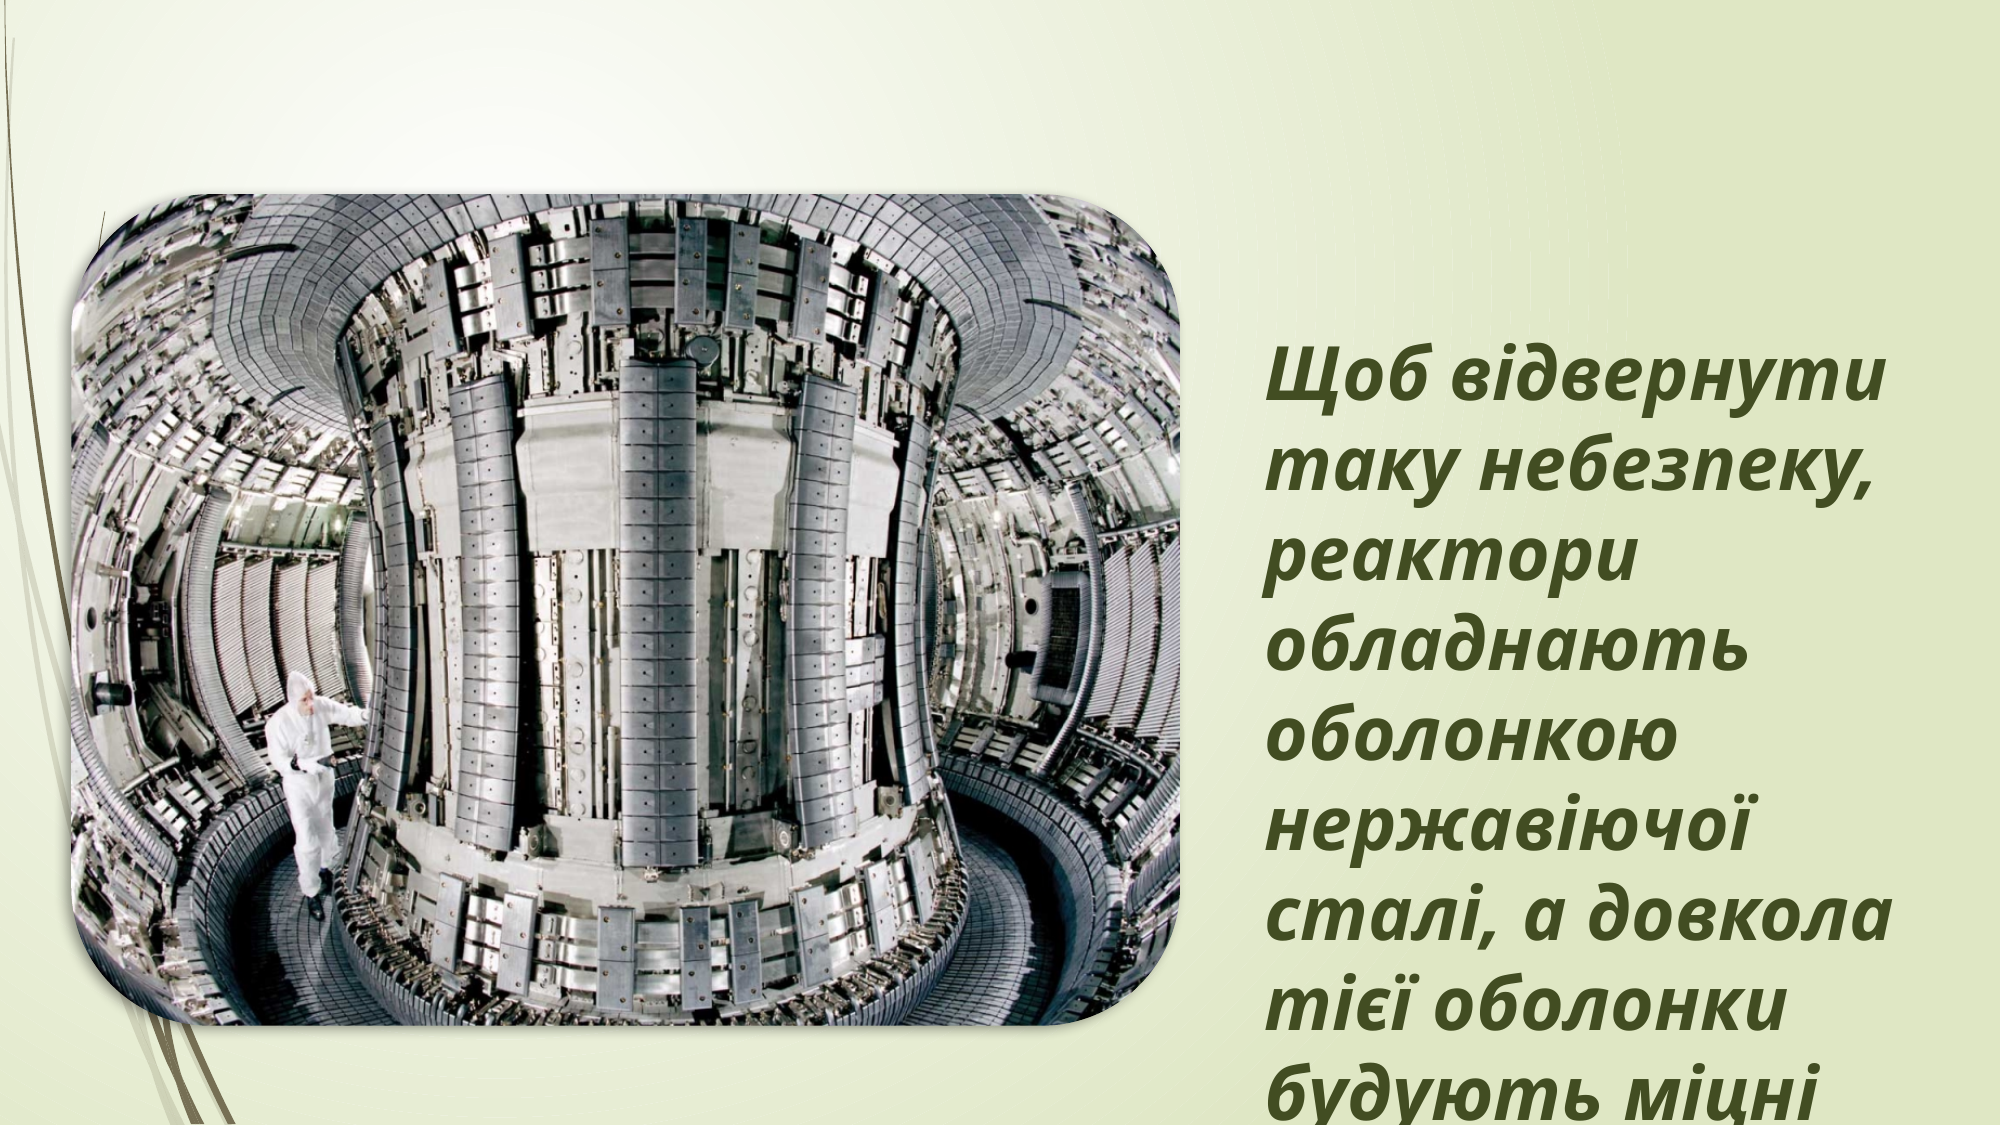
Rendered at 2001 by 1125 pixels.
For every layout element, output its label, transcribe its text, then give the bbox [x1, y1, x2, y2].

text_box Щоб відвернути таку небезпеку, реактори обладнають оболонкою нержавіючої сталі, а довкола тієї оболонки будують міцні залізобетонні споруди. [1249, 318, 2000, 1125]
picture [71, 193, 1181, 1026]
